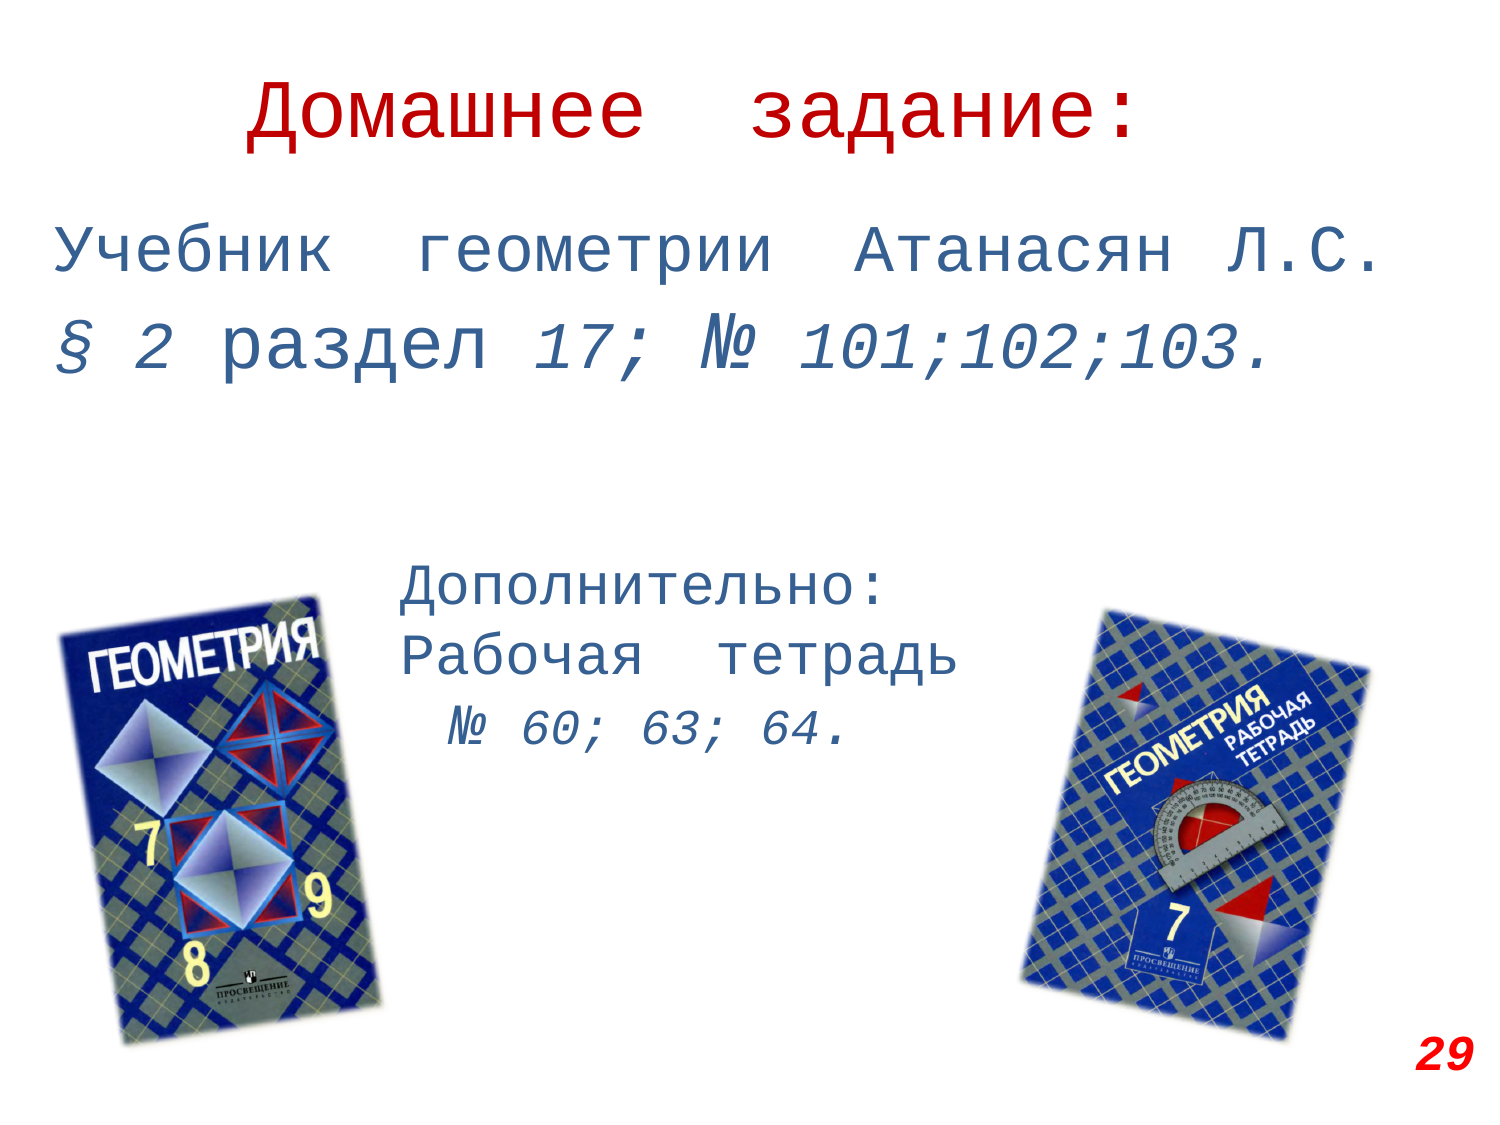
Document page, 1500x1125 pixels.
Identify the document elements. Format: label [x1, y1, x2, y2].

text_box [39, 46, 1491, 1089]
